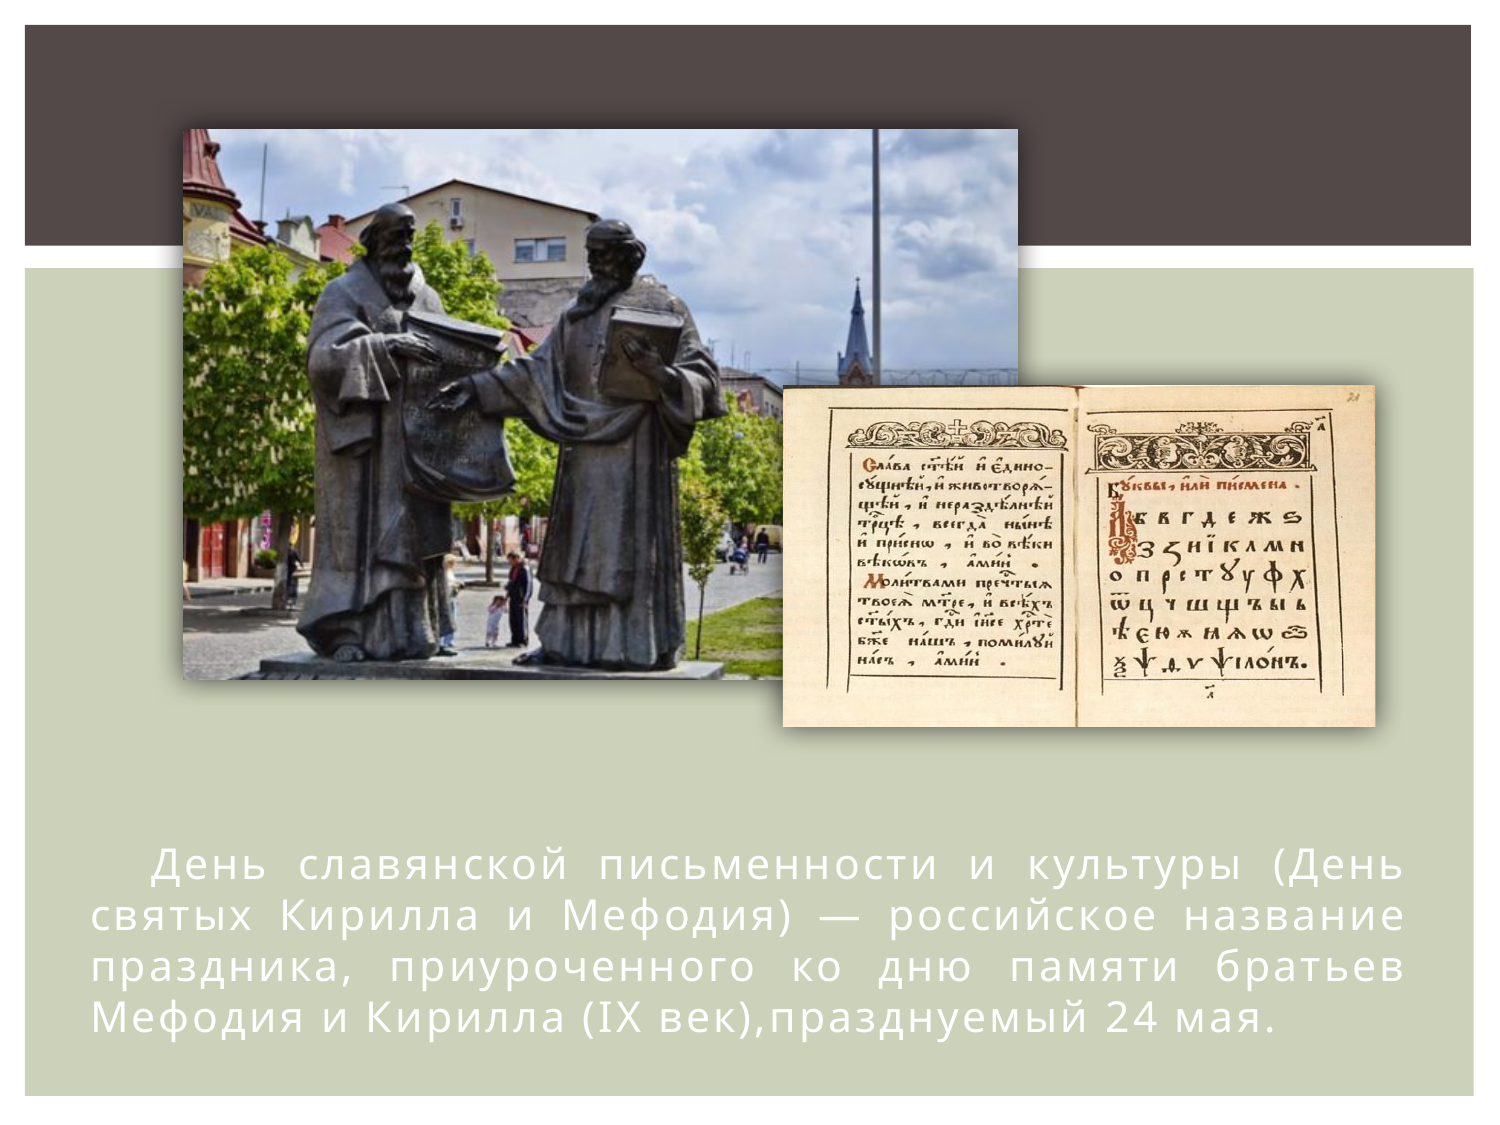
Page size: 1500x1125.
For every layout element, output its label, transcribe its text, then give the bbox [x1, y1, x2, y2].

list День славянской письменности и культуры (День святых Кирилла и Мефодия) — российское название праздника, приуроченного ко дню памяти братьев Мефодия и Кирилла (IX век),празднуемый 24 мая. [75, 656, 1425, 1059]
picture [182, 128, 1376, 727]
